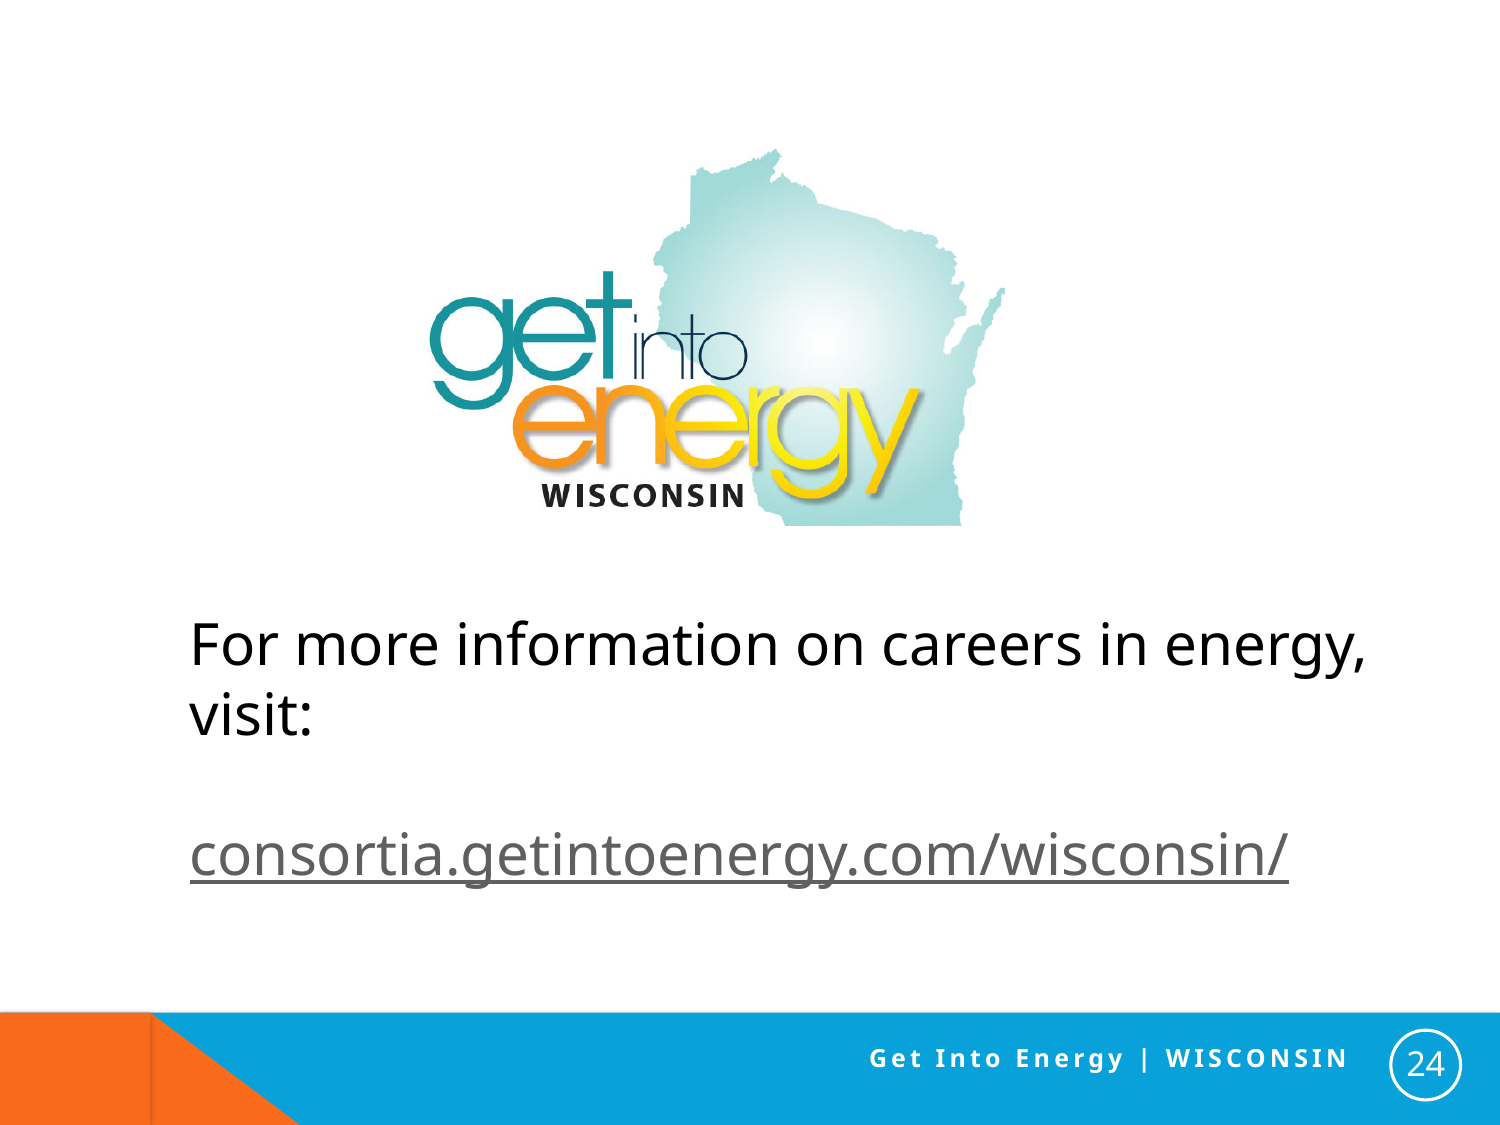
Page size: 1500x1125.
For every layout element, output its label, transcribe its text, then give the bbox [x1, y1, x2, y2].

slide_number 24 [1389, 1028, 1463, 1102]
footer Get Into Energy | WISCONSIN [587, 1037, 1363, 1083]
picture [428, 149, 1005, 526]
text_box For more information on careers in energy, visit: consortia.getintoenergy.com/wisconsin/ [174, 600, 1400, 904]
